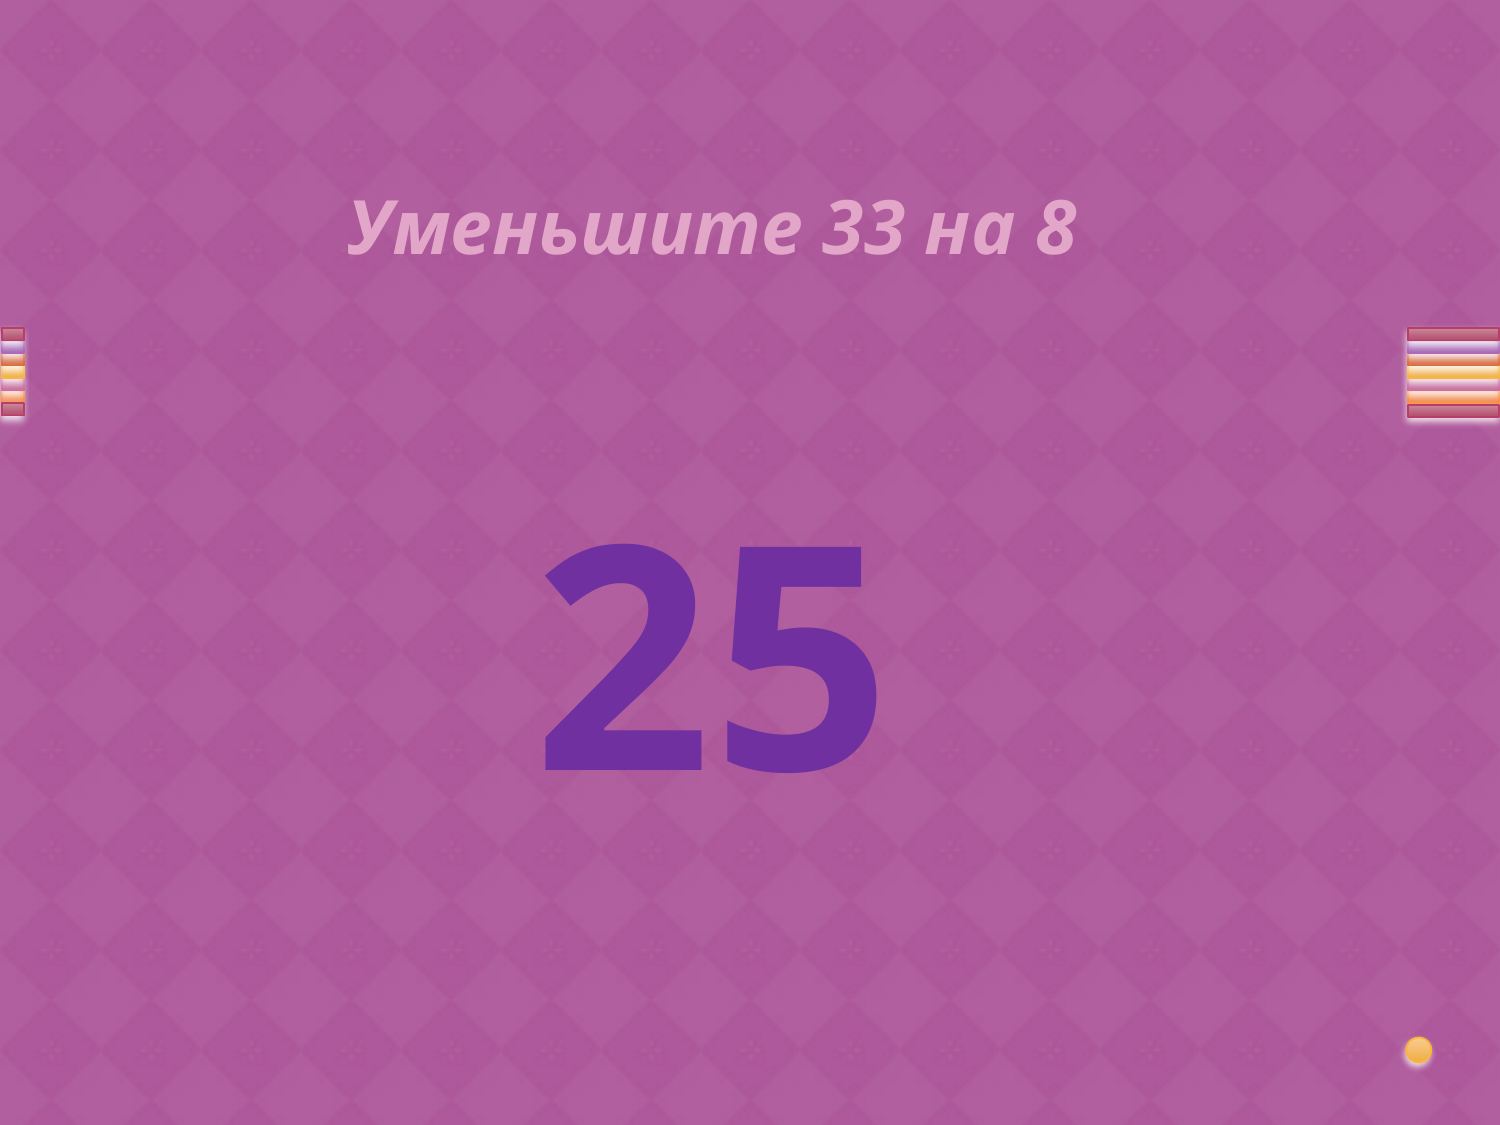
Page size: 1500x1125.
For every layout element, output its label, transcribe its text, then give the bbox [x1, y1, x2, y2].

title Уменьшите 33 на 8 [37, 75, 1388, 374]
list 25 [37, 432, 1388, 858]
